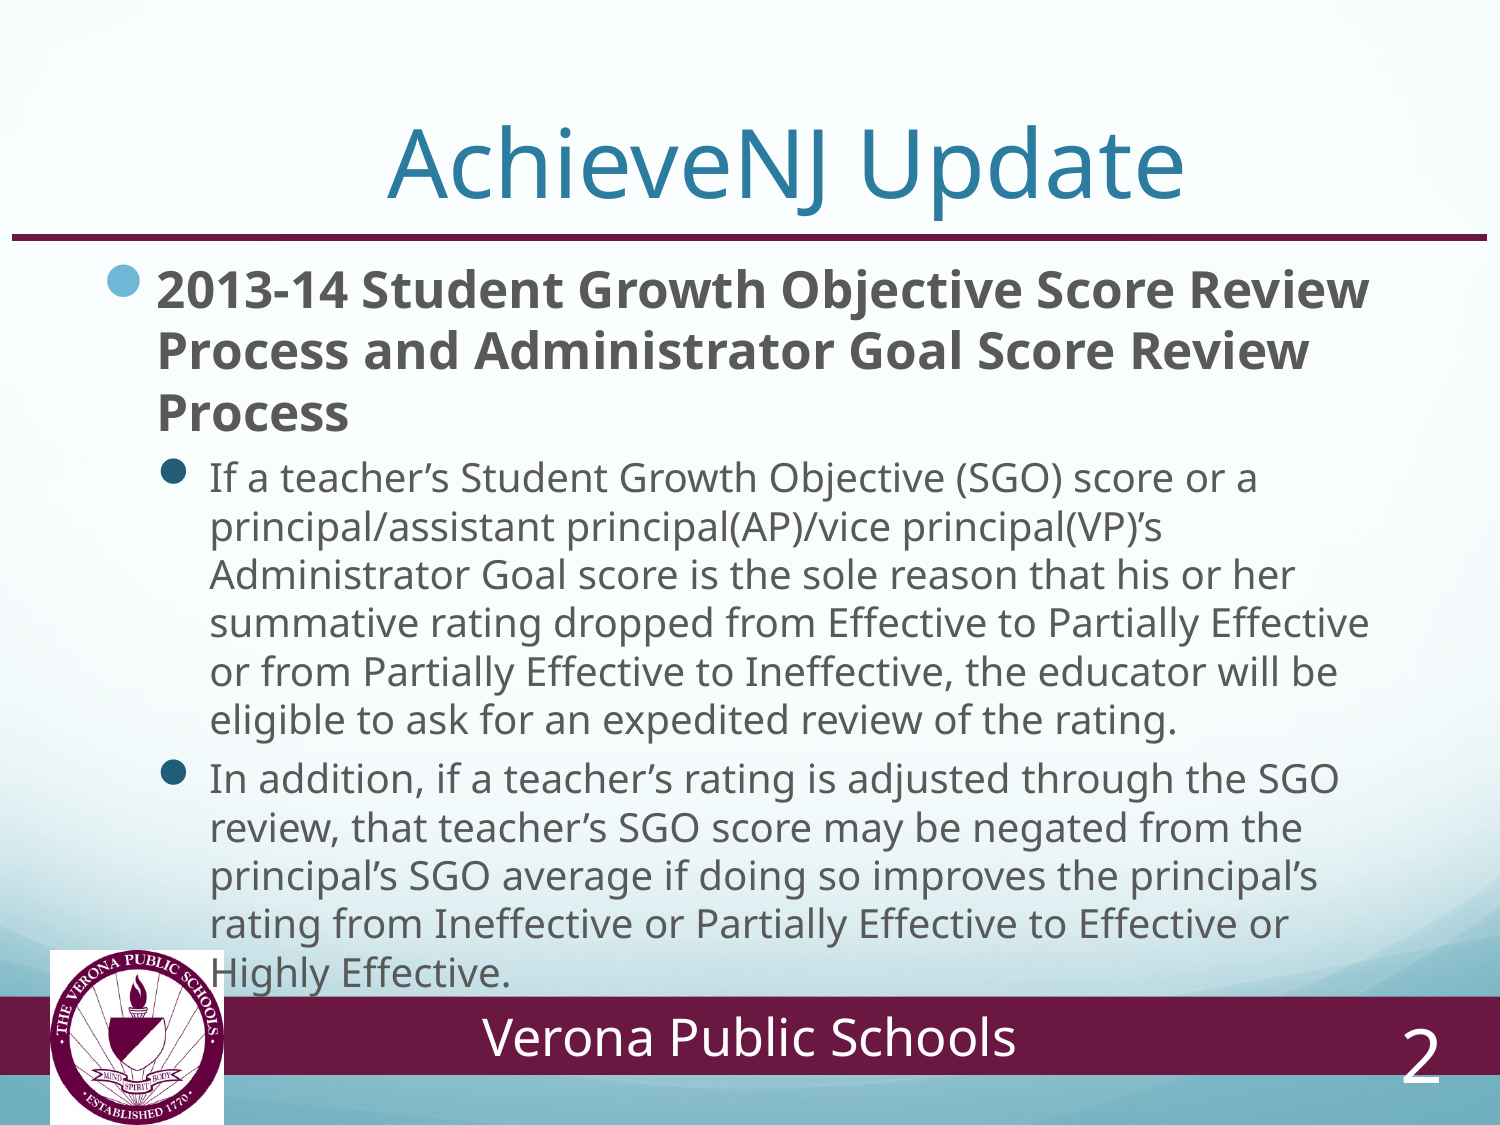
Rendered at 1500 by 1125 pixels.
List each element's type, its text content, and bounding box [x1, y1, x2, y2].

slide_number 2 [1295, 1029, 1459, 1090]
list 2013-14 Student Growth Objective Score Review Process and Administrator Goal Score Review Process If a teacher’s Student Growth Objective (SGO) score or a principal/assistant principal(AP)/vice principal(VP)’s Administrator Goal score is the sole reason that his or her summative rating dropped from Effective to Partially Effective or from Partially Effective to Ineffective, the educator will be eligible to ask for an expedited review of the rating. In addition, if a teacher’s rating is adjusted through the SGO review, that teacher’s SGO score may be negated from the principal’s SGO average if doing so improves the principal’s rating from Ineffective or Partially Effective to Effective or Highly Effective. [87, 249, 1407, 1013]
title AchieveNJ Update [174, 75, 1400, 225]
picture [50, 950, 224, 1125]
